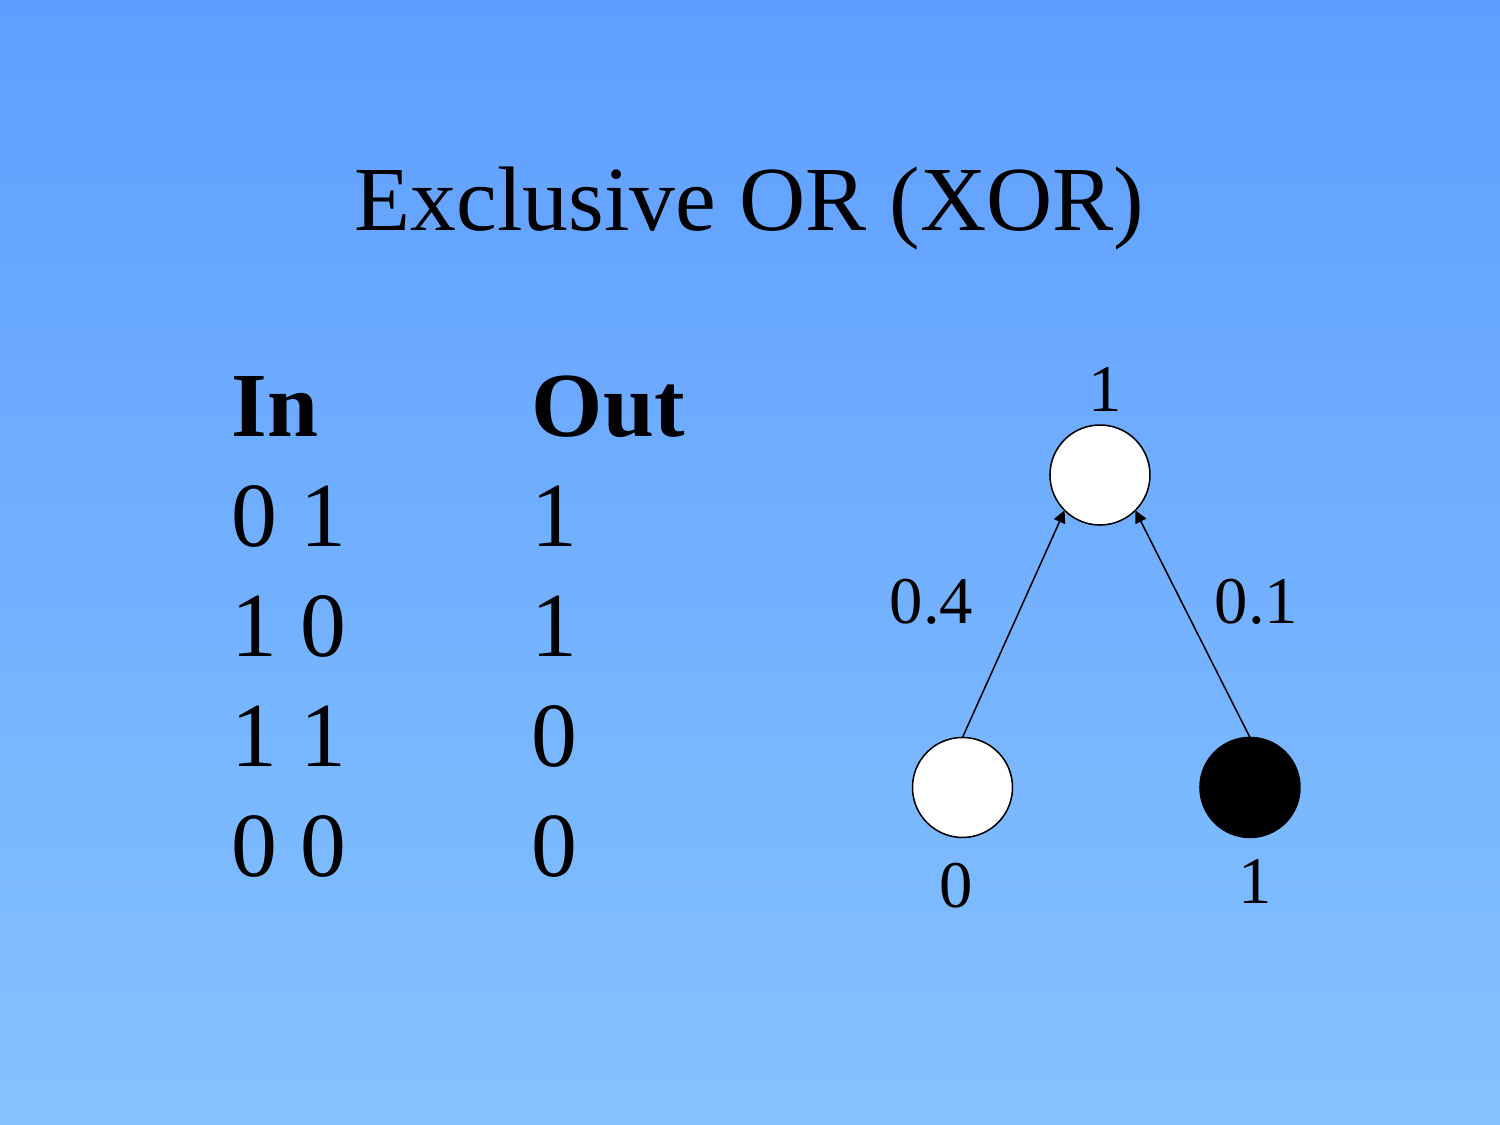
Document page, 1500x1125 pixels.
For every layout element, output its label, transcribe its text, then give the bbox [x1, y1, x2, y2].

text_box In Out 0 1 1 1 0 1 1 1 0 0 0 0 [217, 337, 700, 902]
title Exclusive OR (XOR) [112, 99, 1388, 288]
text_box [1135, 510, 1251, 738]
text_box 1 [1074, 337, 1138, 433]
text_box 0.4 [874, 549, 957, 645]
text_box [1050, 432, 1150, 526]
text_box [912, 737, 1013, 833]
text_box 1 [1224, 829, 1288, 925]
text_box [962, 510, 1065, 738]
text_box 0 [925, 833, 989, 929]
text_box [1200, 737, 1300, 831]
text_box 0.1 [1255, 549, 1314, 645]
